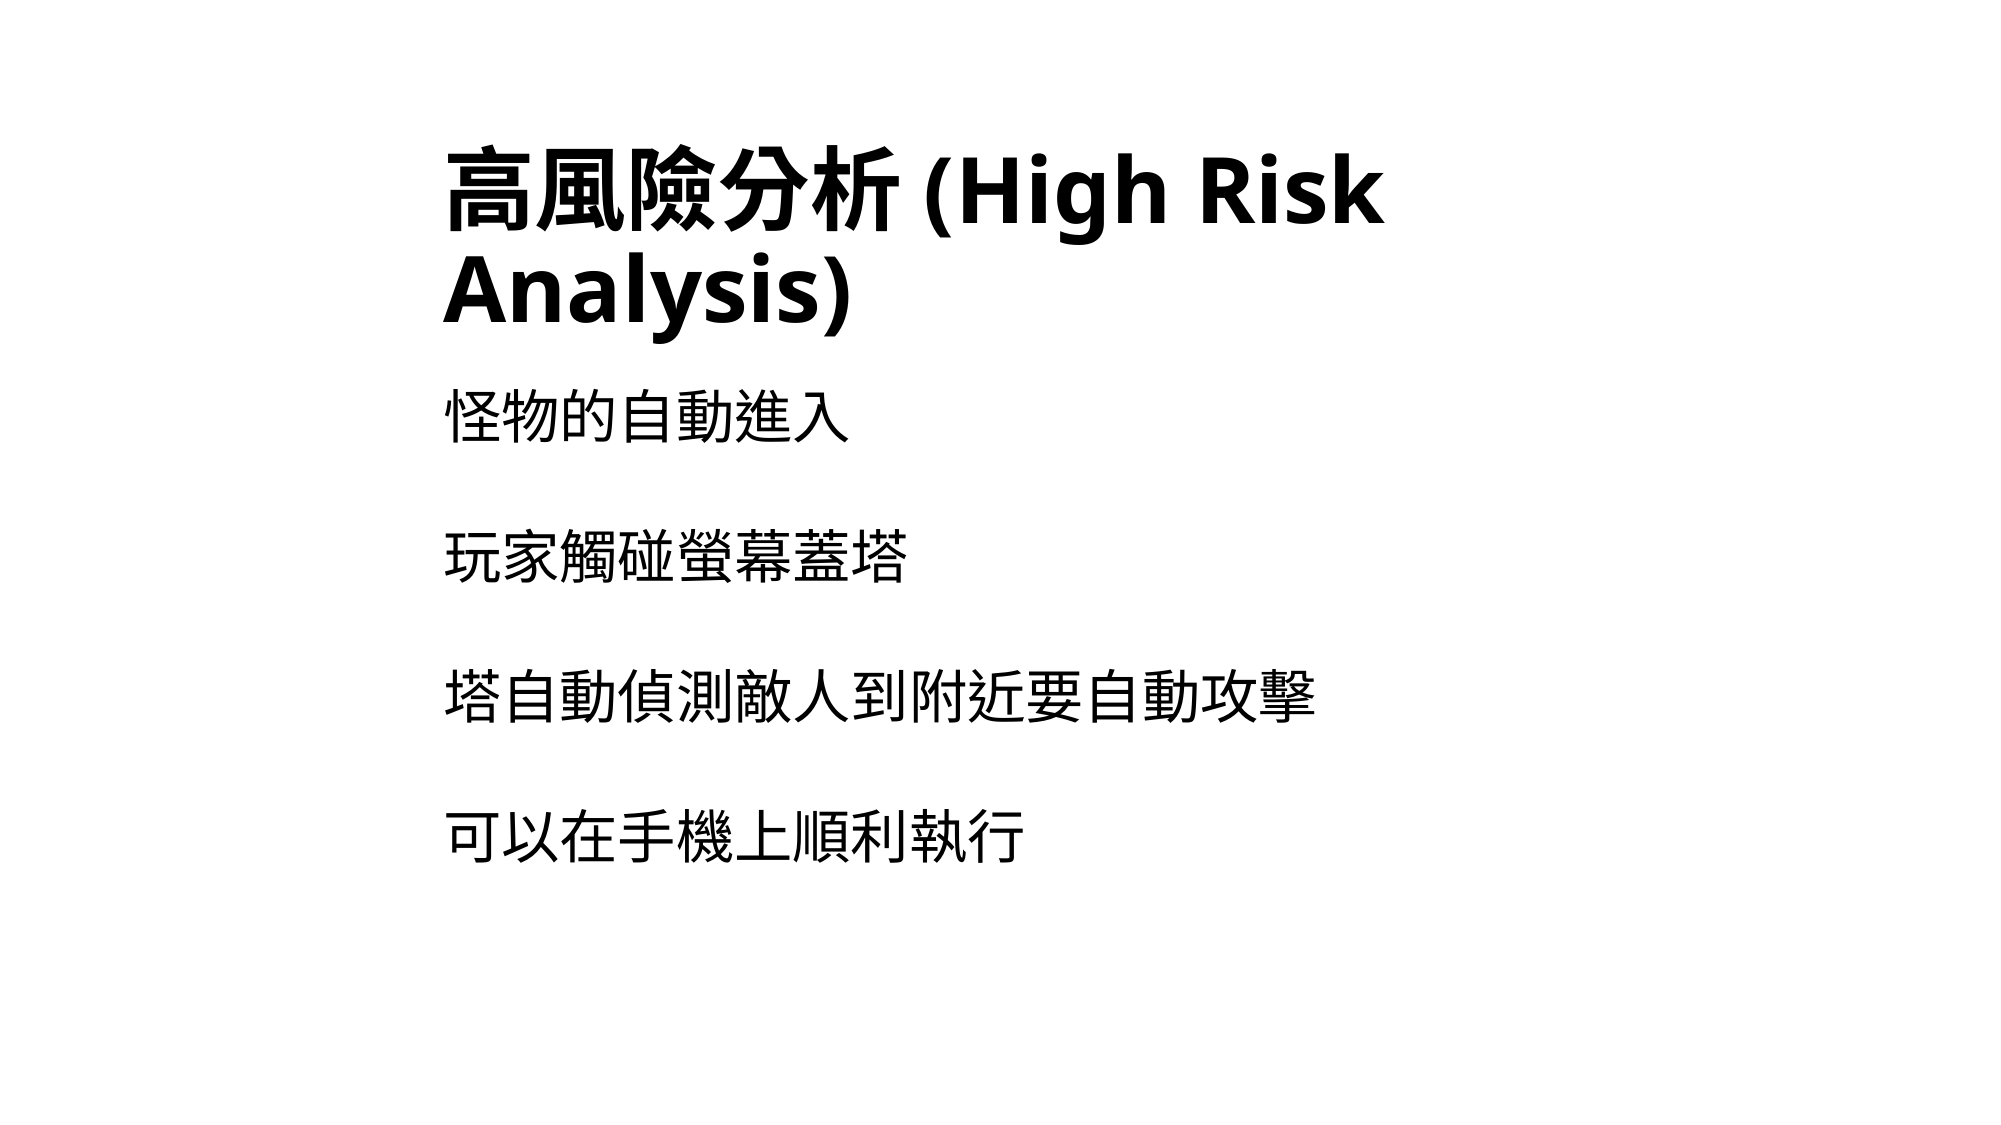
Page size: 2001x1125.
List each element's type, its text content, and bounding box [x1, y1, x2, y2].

text_box 怪物的自動進入 玩家觸碰螢幕蓋塔 塔自動偵測敵人到附近要自動攻擊 可以在手機上順利執行 [428, 372, 1523, 998]
title 高風險分析(High Risk Analysis) [428, 201, 1820, 285]
